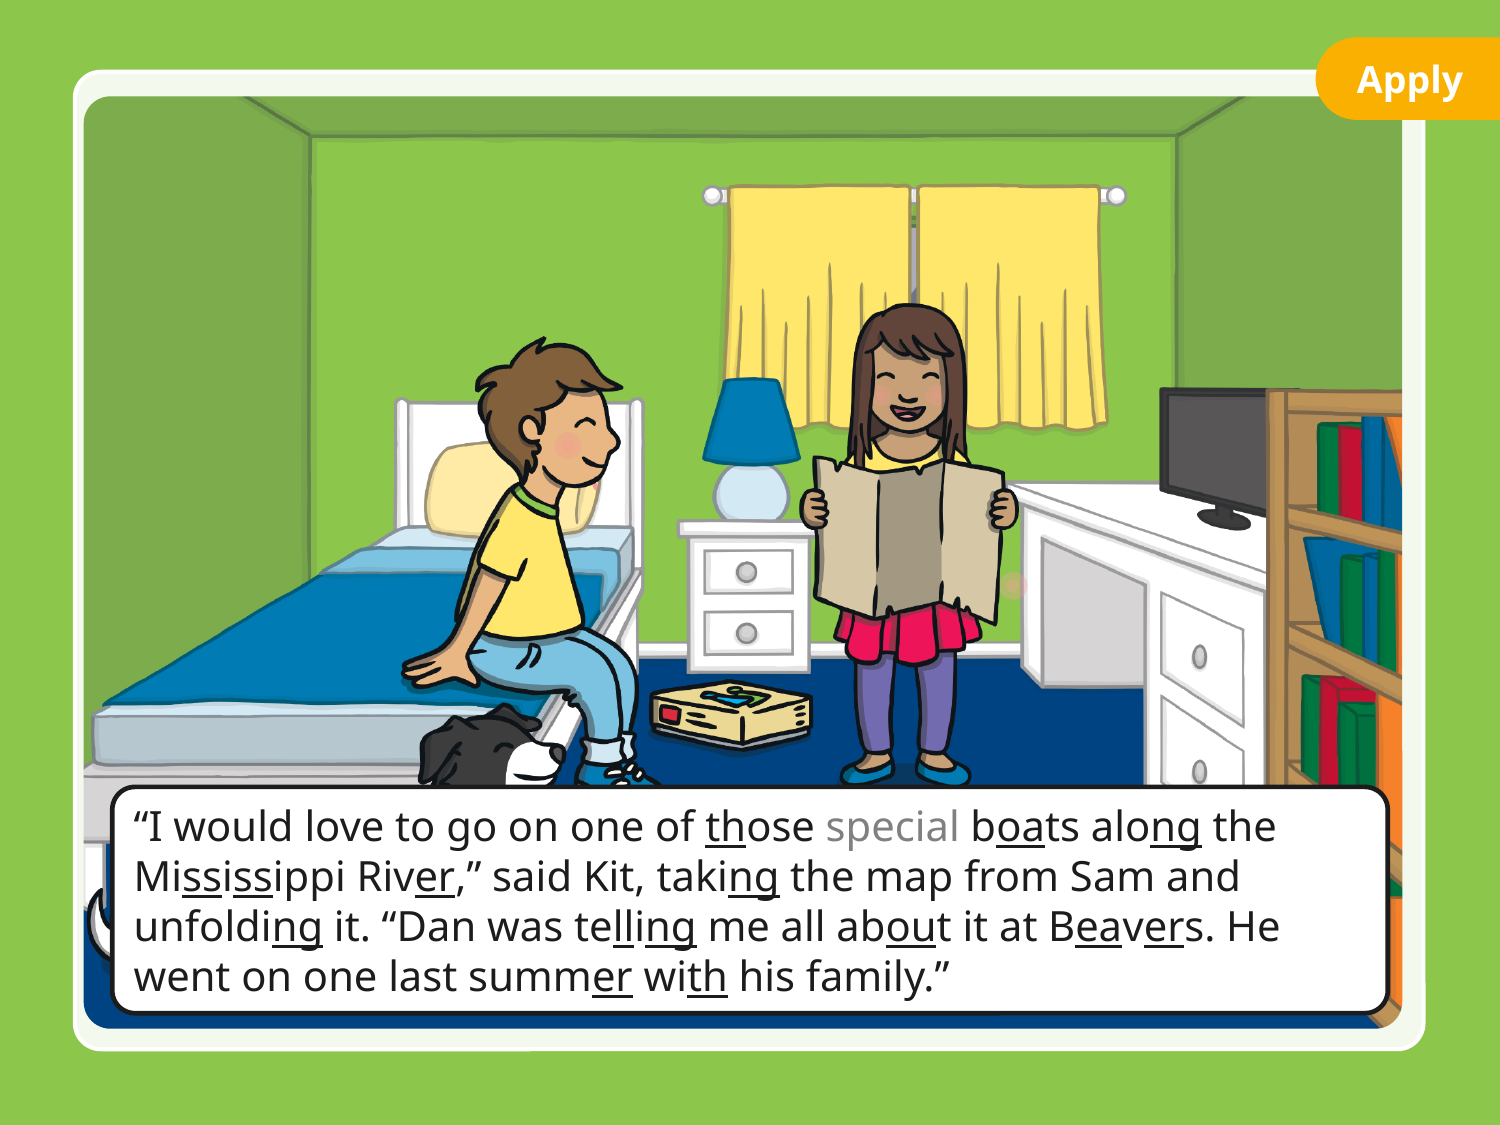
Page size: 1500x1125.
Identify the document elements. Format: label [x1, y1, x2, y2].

picture [83, 96, 1403, 1029]
text_box [1315, 37, 1500, 120]
